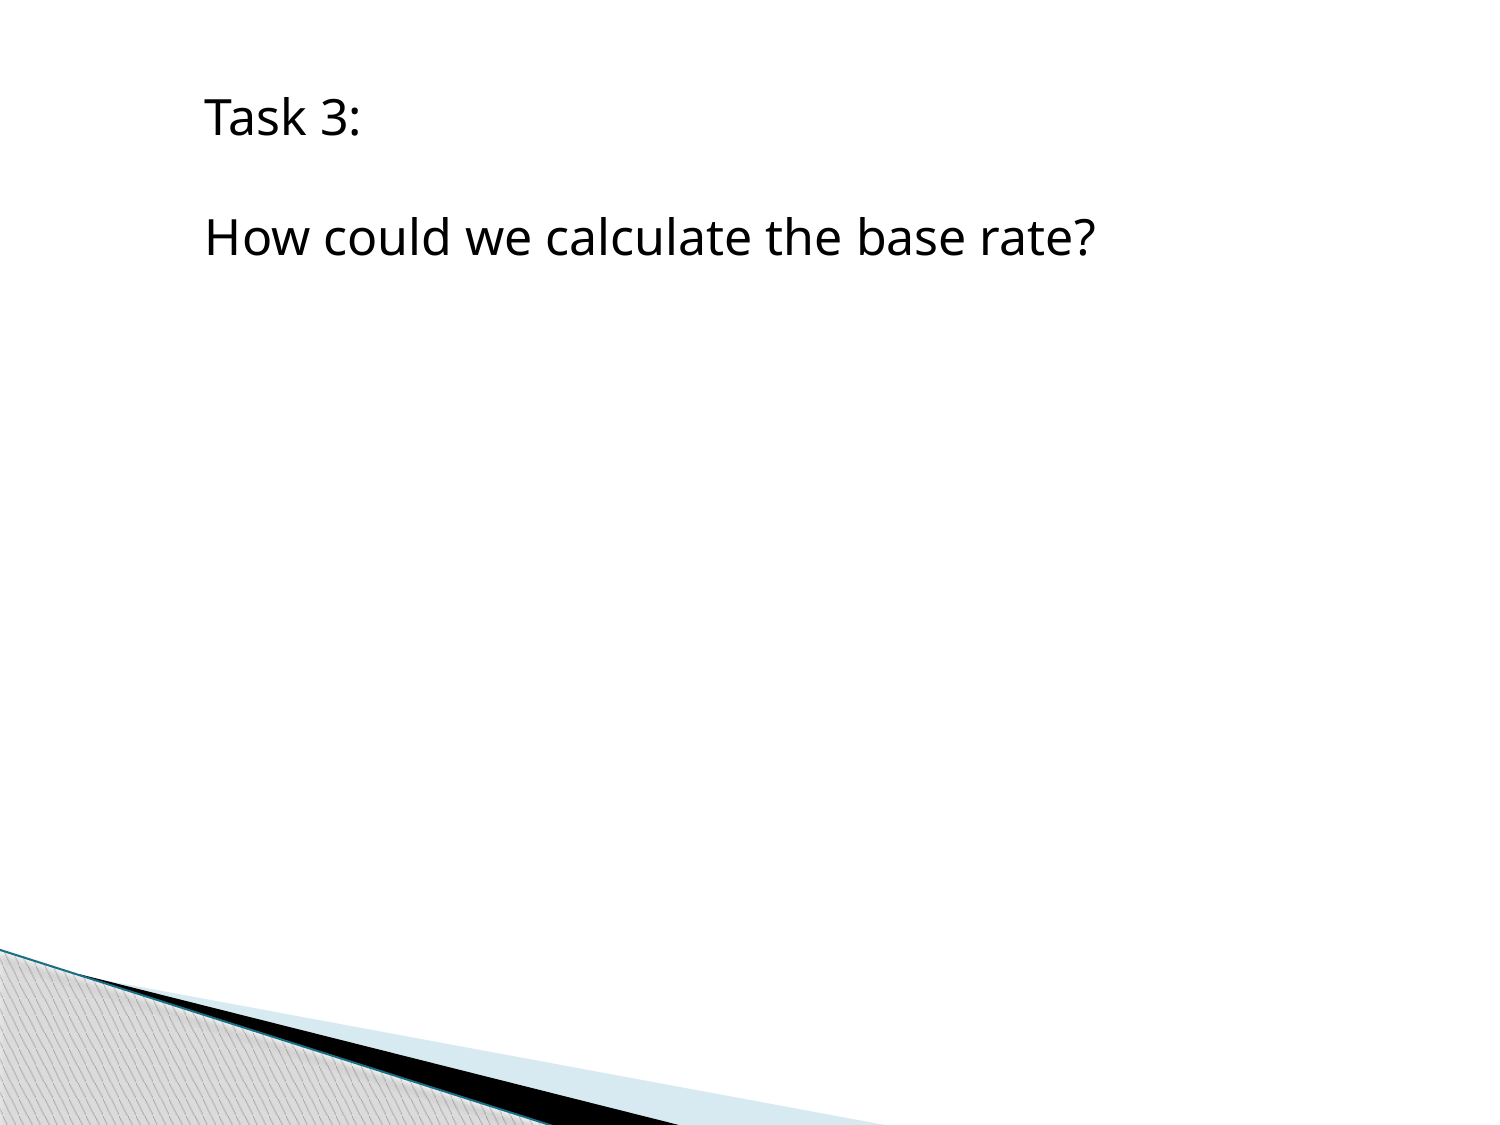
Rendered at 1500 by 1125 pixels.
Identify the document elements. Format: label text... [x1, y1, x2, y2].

text_box Task 3: How could we calculate the base rate? [190, 78, 1112, 273]
